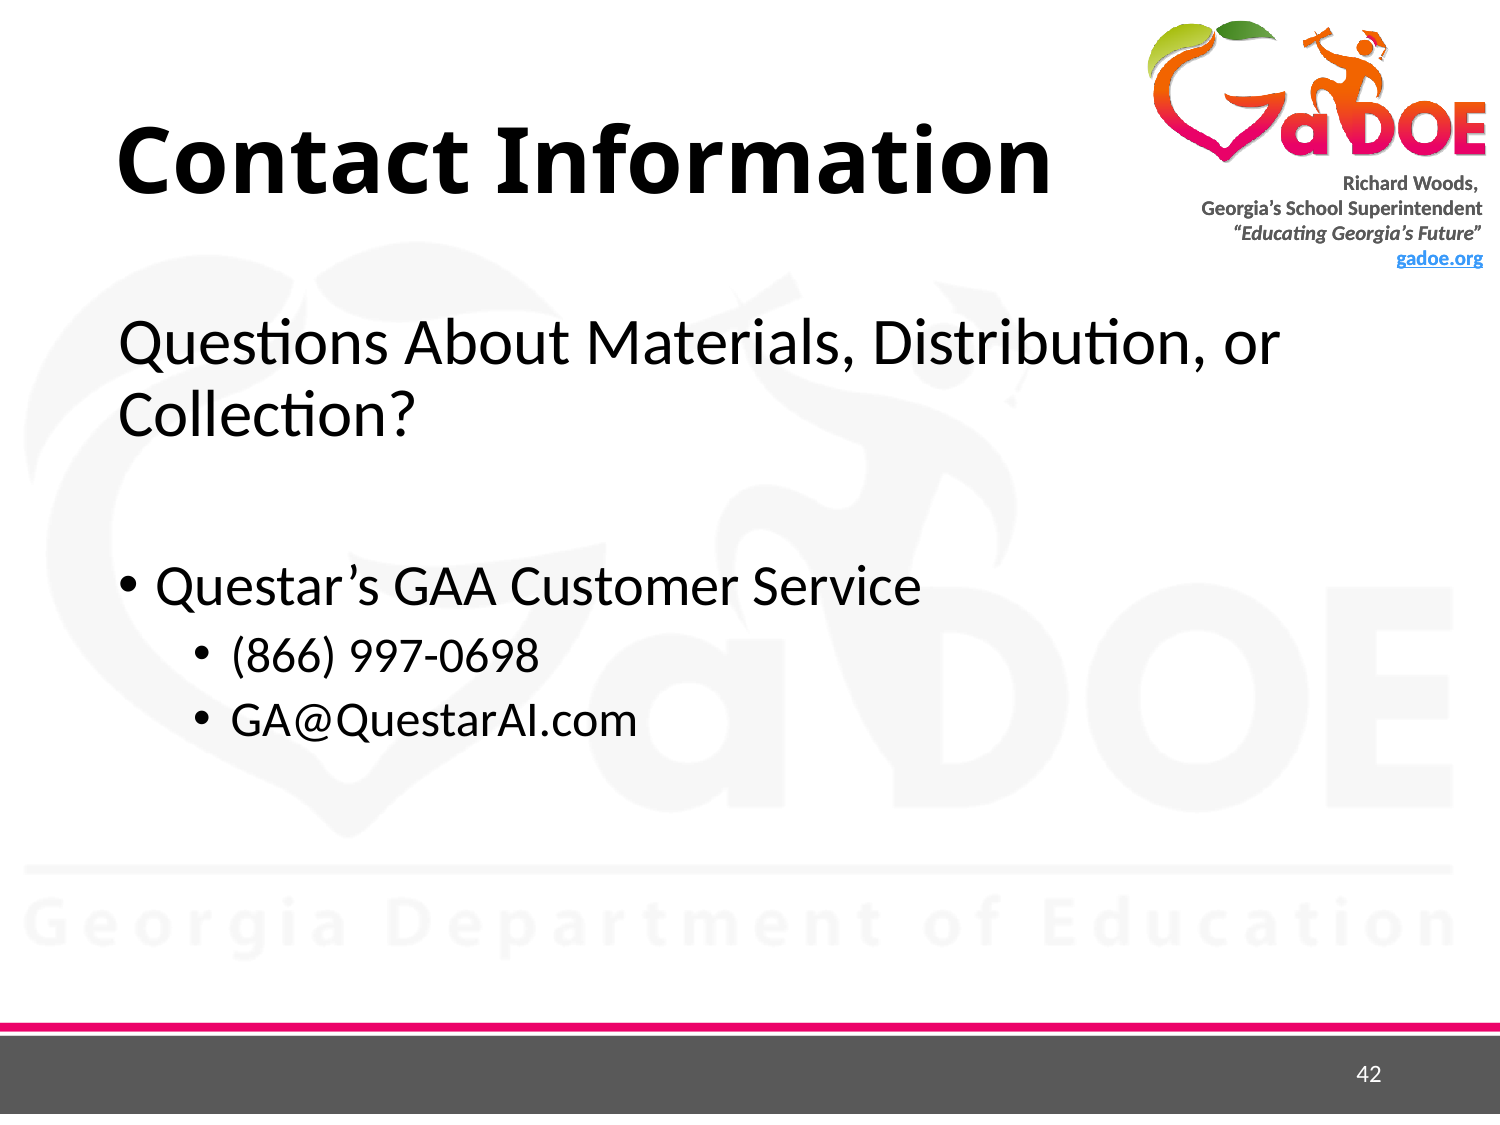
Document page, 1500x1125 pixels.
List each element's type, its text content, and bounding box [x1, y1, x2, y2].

picture [1135, 8, 1499, 164]
list Questions About Materials, Distribution, or Collection? Questar’s GAA Customer Service (866) 997-0698 GA@QuestarAI.com [103, 299, 1397, 1014]
slide_number 42 [1059, 1042, 1397, 1103]
picture [19, 235, 1473, 980]
title Contact Information [99, 54, 1136, 273]
